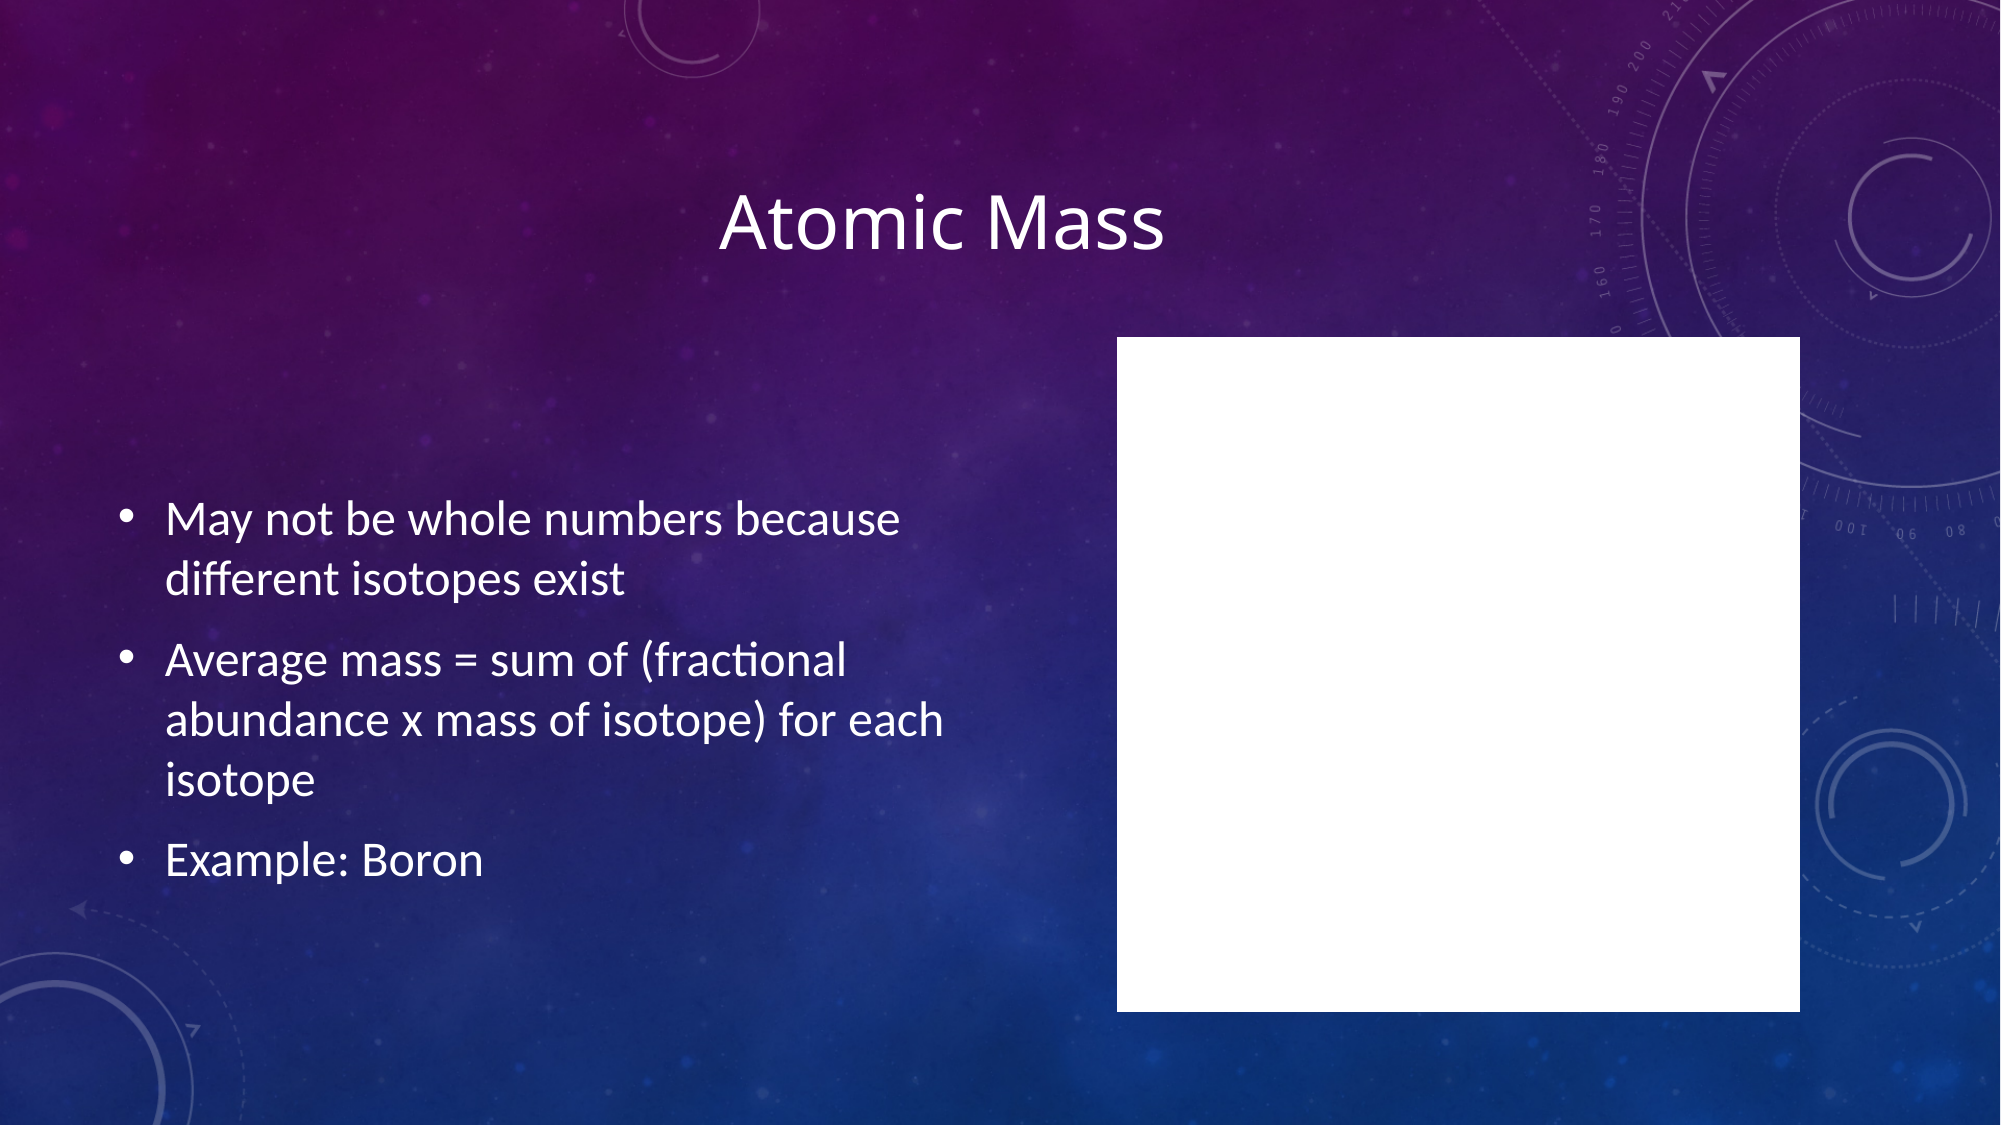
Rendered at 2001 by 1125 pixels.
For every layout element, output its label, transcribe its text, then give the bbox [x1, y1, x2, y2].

picture [0, 0, 2001, 1125]
title Atomic Mass [111, 99, 1775, 340]
list May not be whole numbers because different isotopes exist Average mass = sum of (fractional abundance x mass of isotope) for each isotope Example: Boron [109, 330, 1011, 1042]
